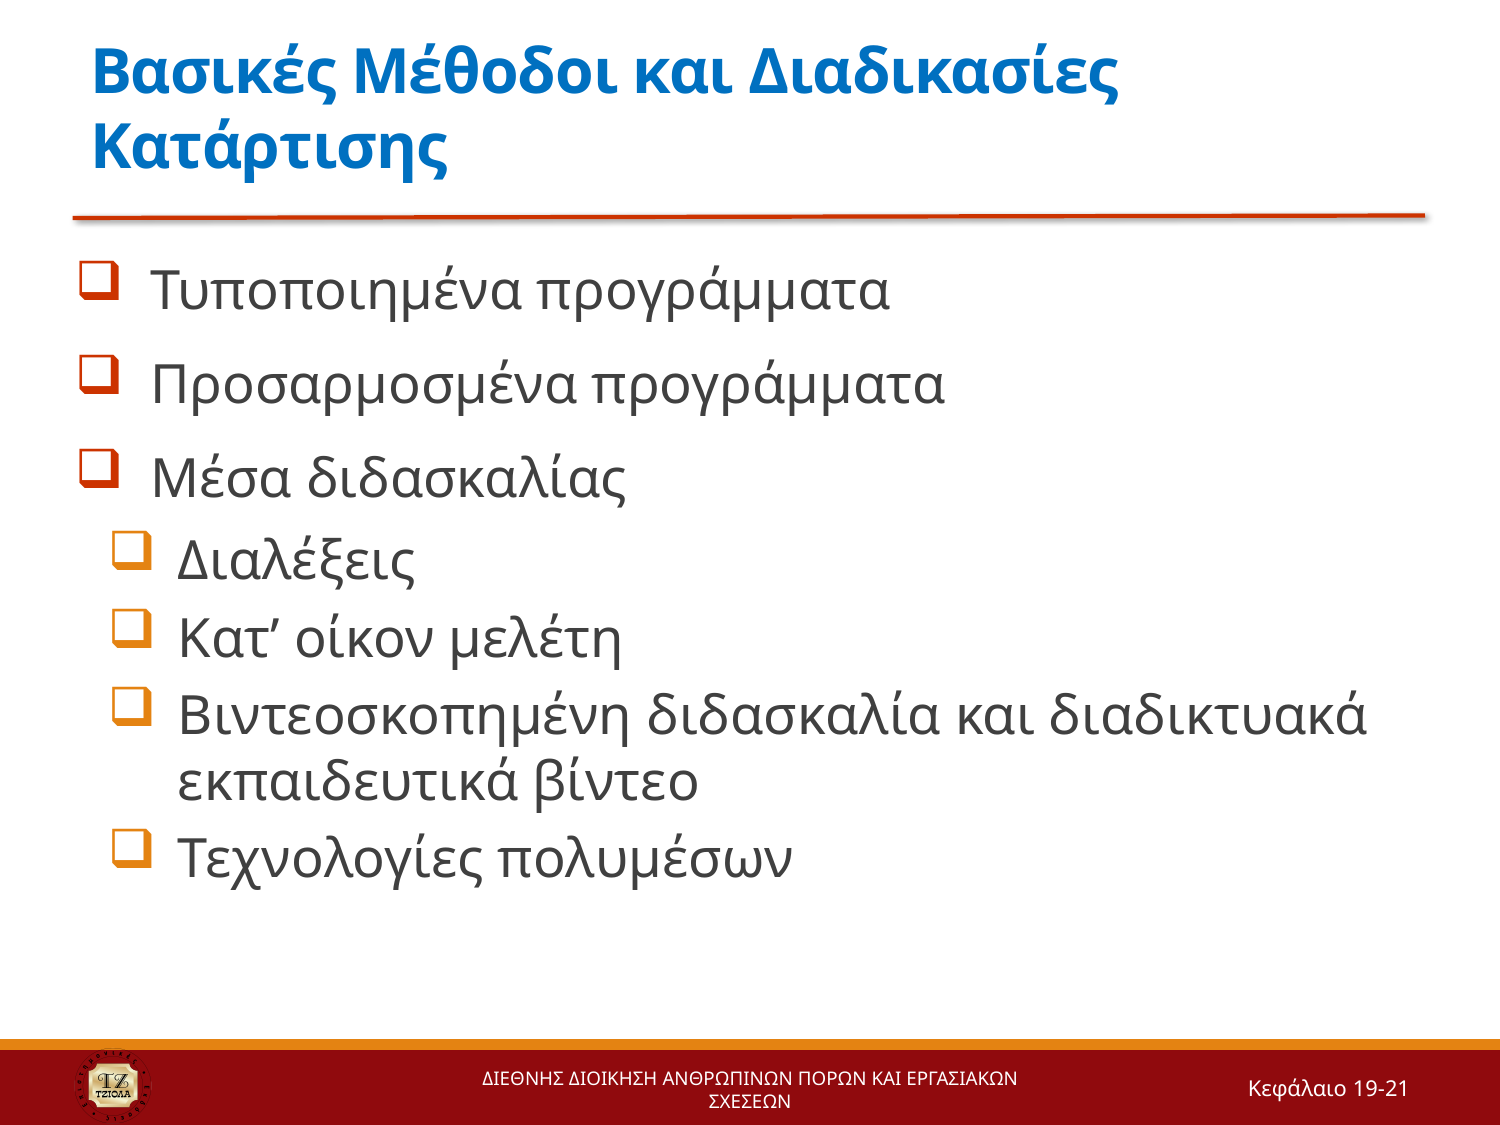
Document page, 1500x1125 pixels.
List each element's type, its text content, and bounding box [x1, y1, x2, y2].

footer Διεθνης Διοικηση Ανθρωπινων Πορων και Εργασιακων Σχεσεων [453, 1059, 1047, 1120]
title Βασικές Μέθοδοι και Διαδικασίες Κατάρτισης [75, 38, 1425, 189]
list Τυποποιημένα προγράμματα Προσαρμοσμένα προγράμματα Μέσα διδασκαλίας Διαλέξεις Κατ’ οίκον μελέτη Βιντεοσκοπημένη διδασκαλία και διαδικτυακά εκπαιδευτικά βίντεο Τεχνολογίες πολυμέσων [75, 247, 1425, 1034]
slide_number Κεφάλαιο 19-21 [1184, 1059, 1425, 1120]
picture [72, 1046, 154, 1125]
